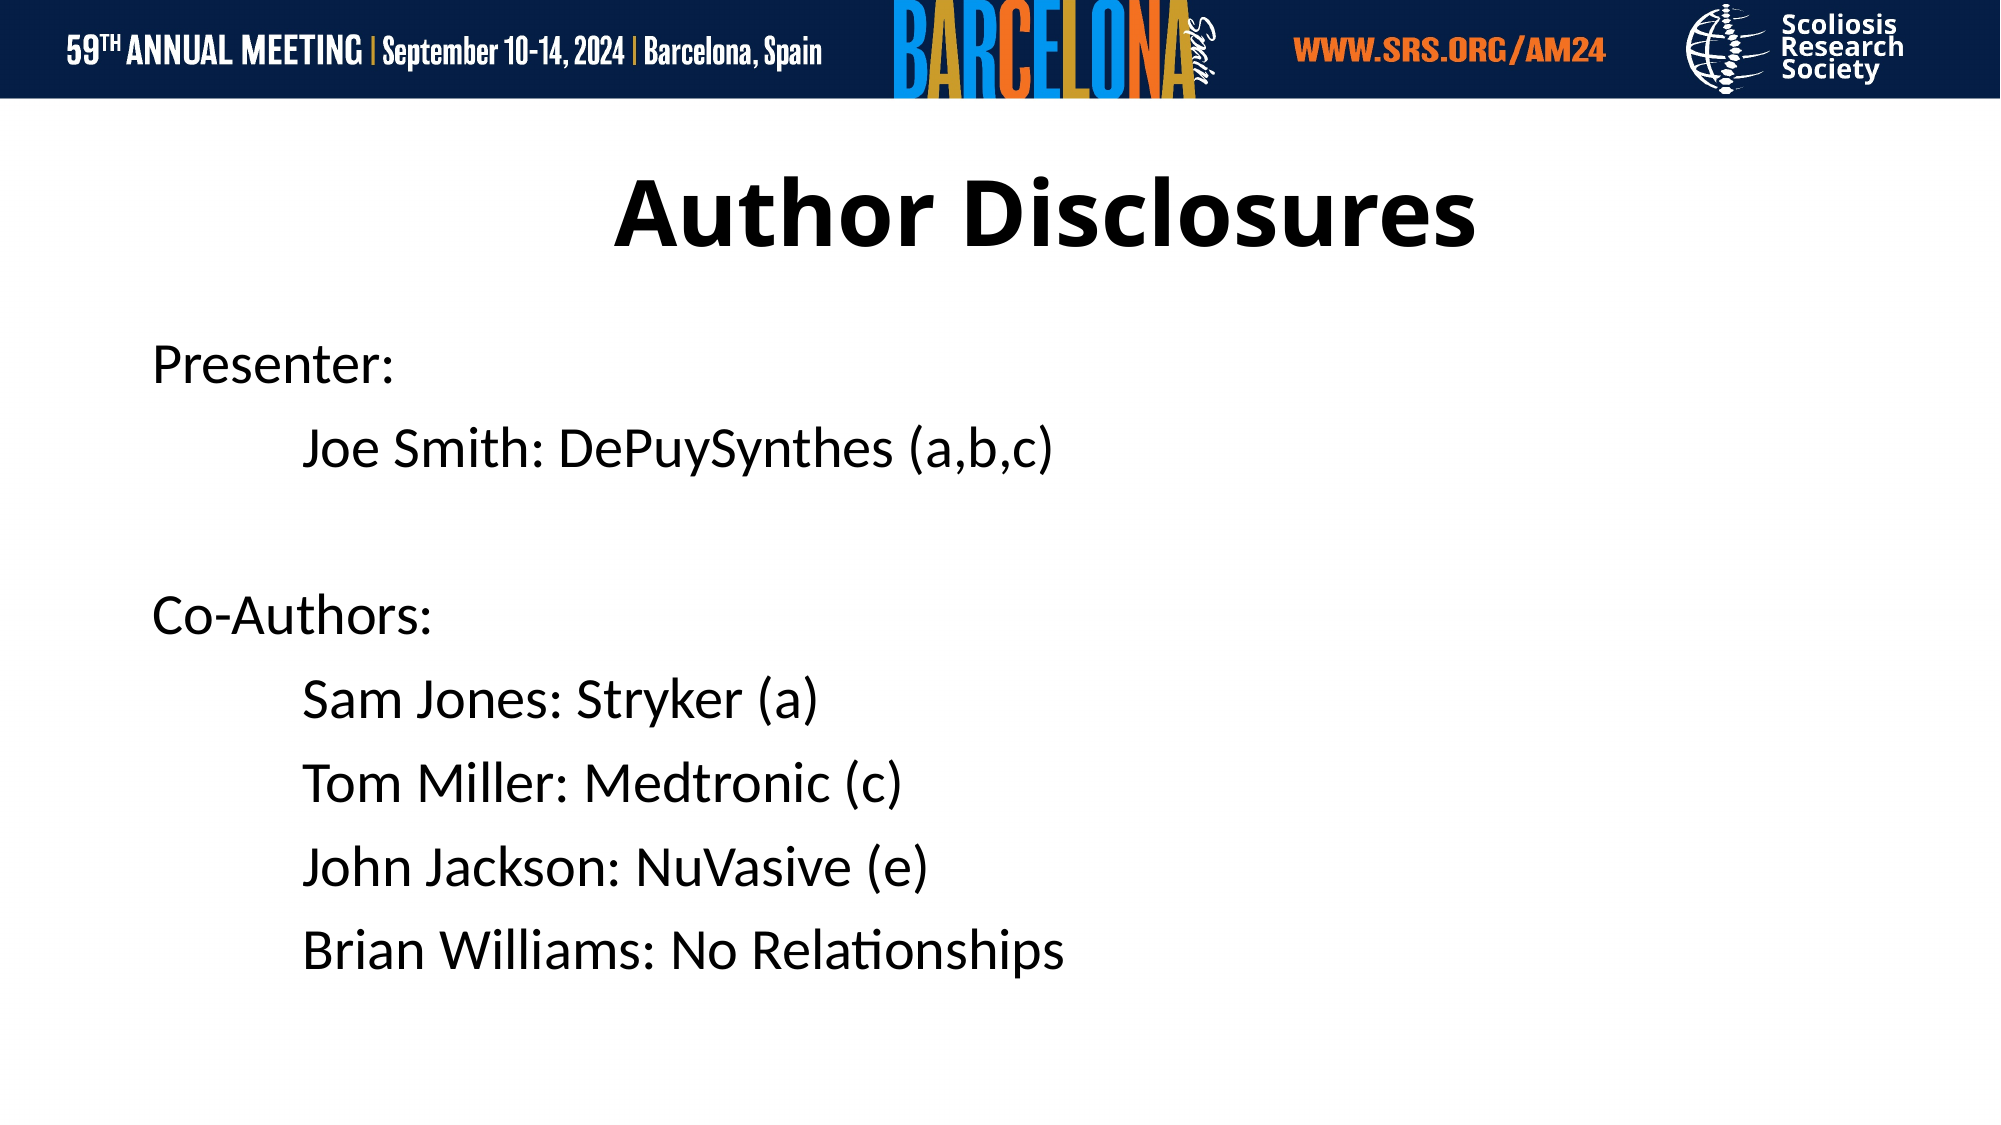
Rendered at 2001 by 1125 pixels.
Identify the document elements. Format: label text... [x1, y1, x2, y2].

picture [0, 0, 2000, 1125]
list Presenter: Joe Smith: DePuySynthes (a,b,c) Co-Authors: Sam Jones: Stryker (a) Tom Miller: Medtronic (c) John Jackson: NuVasive (e) Brian Williams: No Relationships [137, 325, 1863, 1040]
title Author Disclosures [201, 108, 1927, 326]
